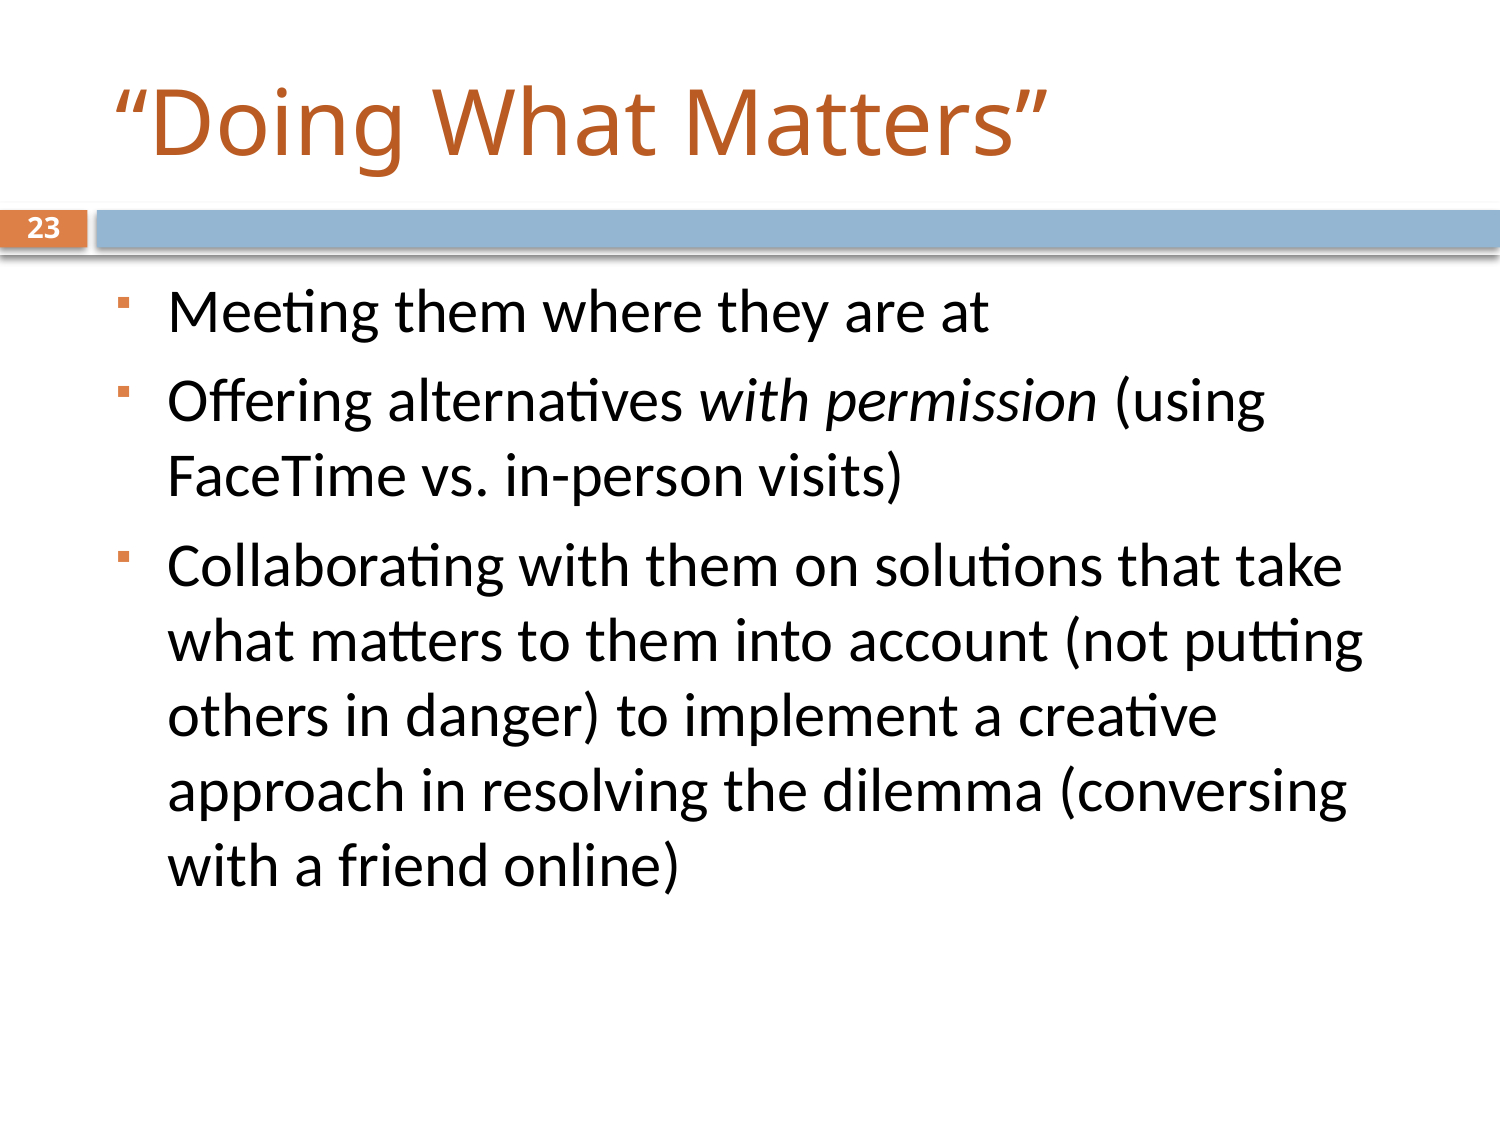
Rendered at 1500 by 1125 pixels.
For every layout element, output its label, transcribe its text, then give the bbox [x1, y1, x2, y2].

slide_number 23 [0, 208, 88, 249]
list Meeting them where they are at Offering alternatives with permission (using FaceTime vs. in-person visits) Collaborating with them on solutions that take what matters to them into account (not putting others in danger) to implement a creative approach in resolving the dilemma (conversing with a friend online) [100, 262, 1438, 1000]
title “Doing What Matters” [100, 37, 1438, 200]
